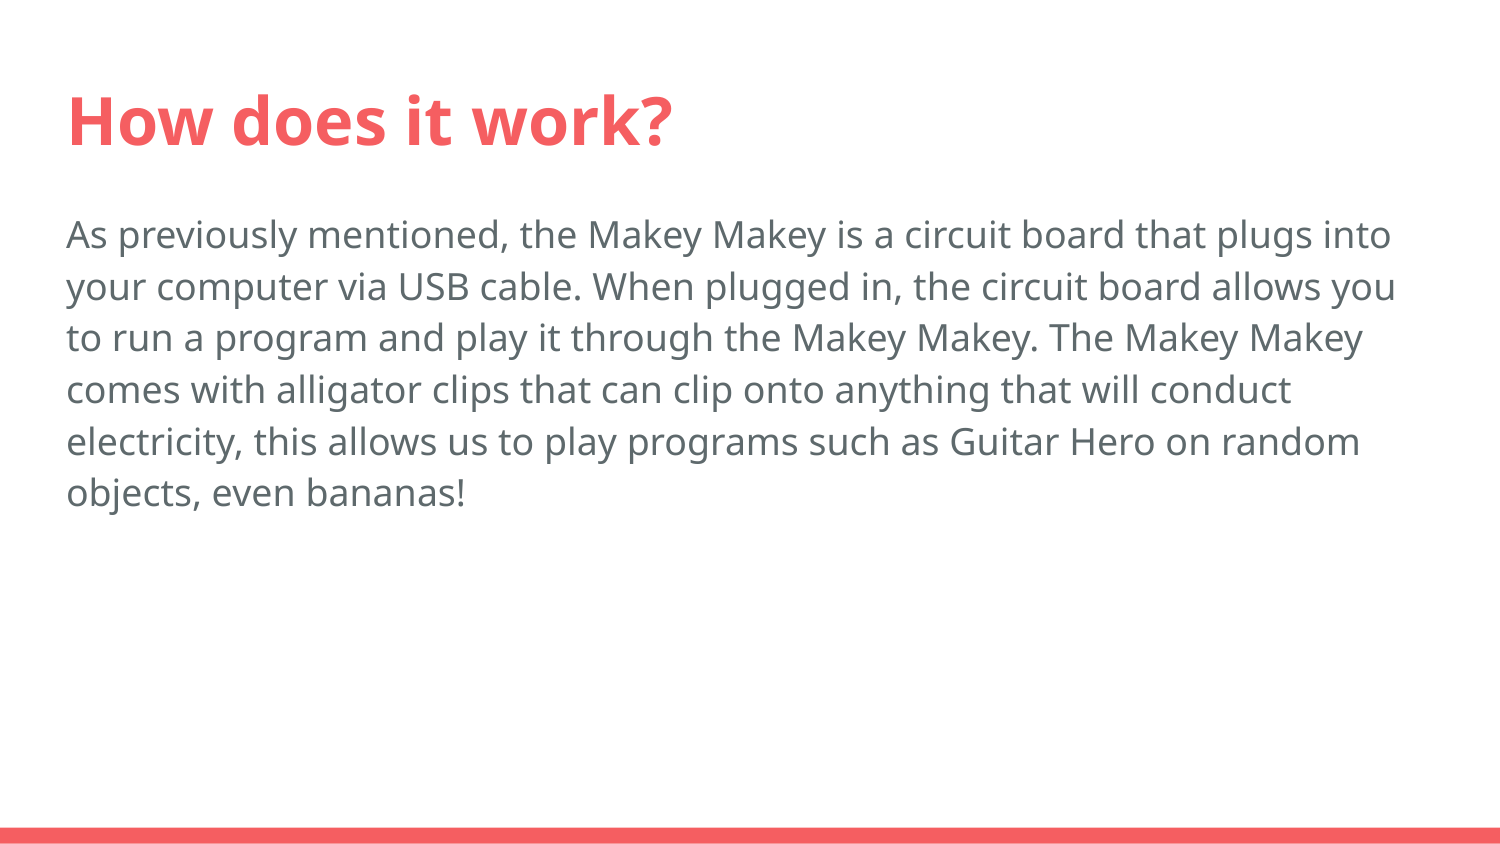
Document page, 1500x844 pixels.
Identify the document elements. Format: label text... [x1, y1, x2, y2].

list As previously mentioned, the Makey Makey is a circuit board that plugs into your computer via USB cable. When plugged in, the circuit board allows you to run a program and play it through the Makey Makey. The Makey Makey comes with alligator clips that can clip onto anything that will conduct electricity, this allows us to play programs such as Guitar Hero on random objects, even bananas! [51, 189, 1449, 750]
title How does it work? [51, 64, 1449, 167]
